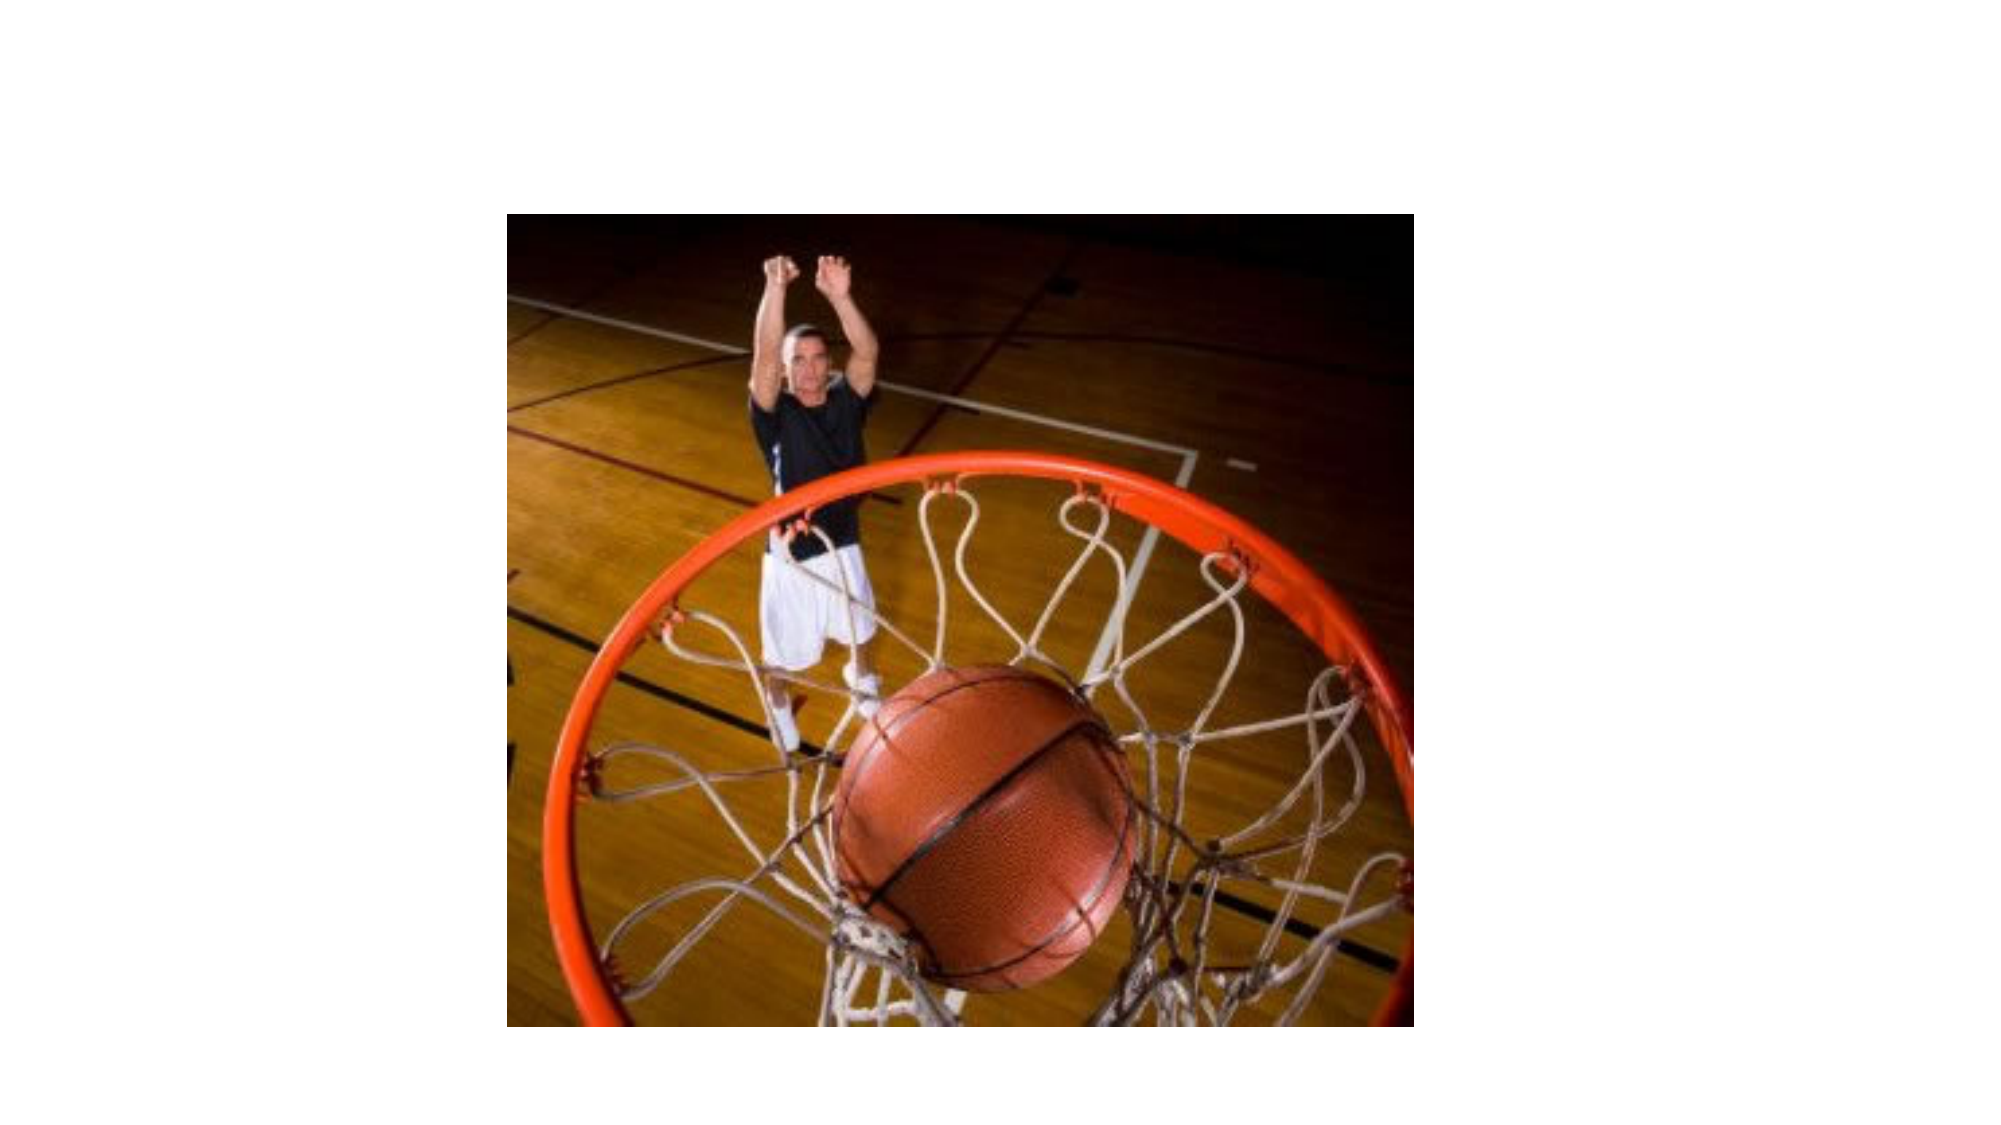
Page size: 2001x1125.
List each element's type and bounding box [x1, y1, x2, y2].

list [507, 214, 1414, 1027]
